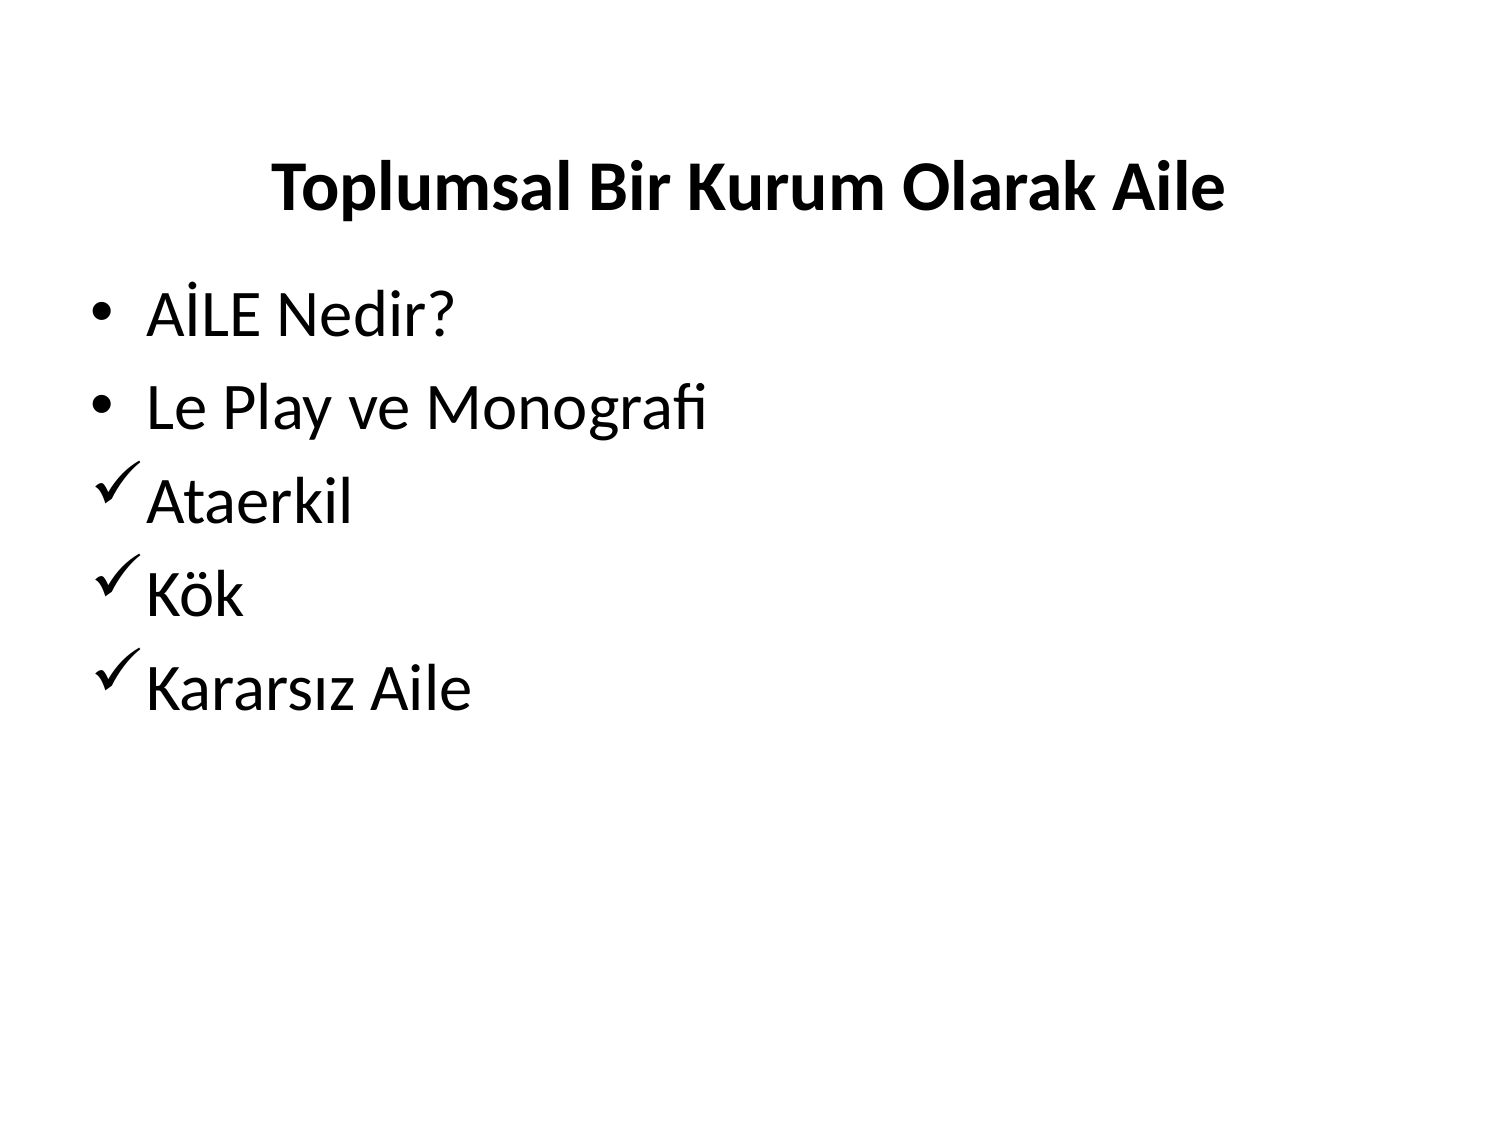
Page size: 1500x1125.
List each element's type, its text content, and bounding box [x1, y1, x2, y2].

title Toplumsal Bir Kurum Olarak Aile [75, 45, 1425, 233]
list AİLE Nedir? Le Play ve Monografi Ataerkil Kök Kararsız Aile [75, 262, 1425, 1005]
